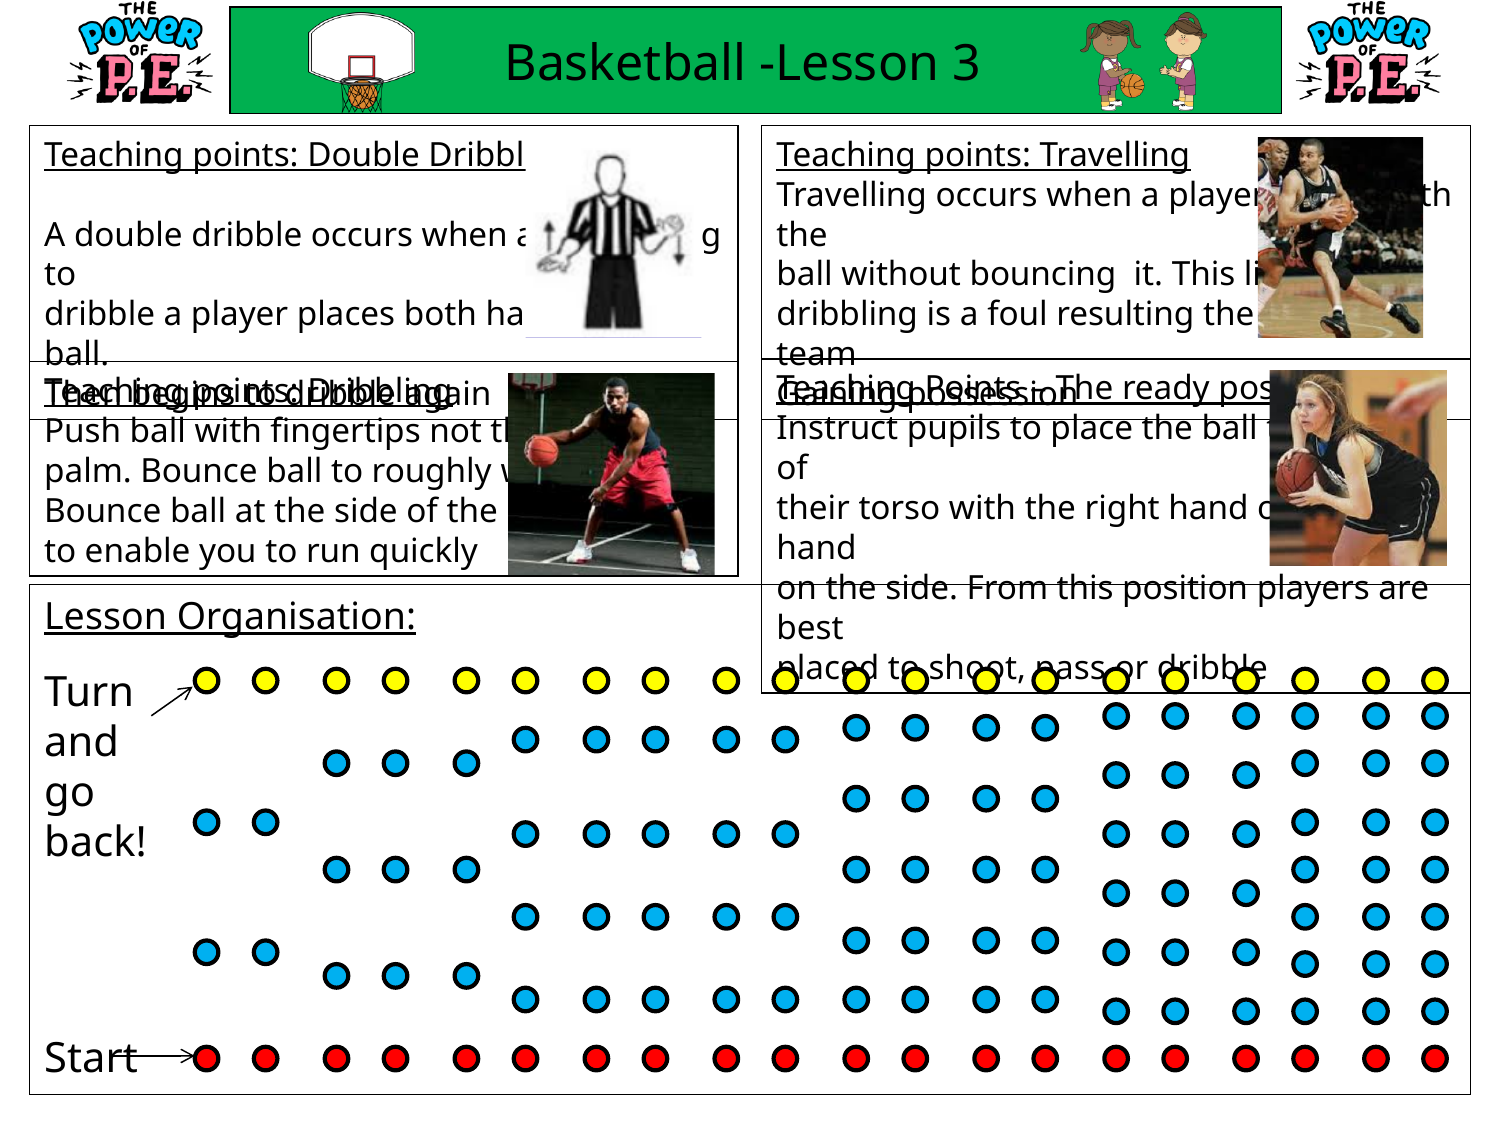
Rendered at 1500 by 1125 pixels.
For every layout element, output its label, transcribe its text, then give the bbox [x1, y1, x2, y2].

text_box [972, 1044, 1001, 1073]
text_box [251, 938, 280, 967]
text_box [511, 902, 540, 931]
text_box [251, 666, 280, 695]
text_box [1102, 820, 1131, 848]
text_box [771, 1044, 800, 1073]
text_box [1362, 702, 1390, 730]
text_box [901, 855, 930, 884]
text_box [452, 961, 481, 990]
text_box [1102, 761, 1131, 789]
text_box [511, 1044, 540, 1073]
text_box [1421, 997, 1449, 1026]
text_box [381, 855, 410, 884]
text_box [712, 725, 741, 754]
text_box Start [29, 1023, 160, 1088]
text_box [1161, 820, 1190, 848]
text_box [1102, 997, 1131, 1026]
text_box [582, 725, 611, 754]
text_box [582, 985, 611, 1014]
text_box [1031, 666, 1060, 695]
text_box [511, 820, 540, 848]
text_box [1161, 997, 1190, 1026]
text_box [1161, 879, 1190, 908]
text_box [1031, 784, 1060, 813]
text_box [511, 666, 540, 695]
text_box [582, 820, 611, 848]
text_box [1291, 950, 1320, 978]
text_box [712, 902, 741, 931]
text_box [771, 666, 800, 695]
text_box [1161, 1044, 1190, 1073]
text_box [842, 1044, 871, 1073]
text_box [1291, 749, 1320, 778]
text_box [901, 926, 930, 955]
text_box [901, 985, 930, 1014]
text_box [1031, 713, 1060, 742]
text_box [381, 1044, 410, 1073]
text_box [1291, 666, 1320, 695]
text_box [641, 985, 670, 1014]
picture [1257, 136, 1424, 339]
text_box [842, 985, 871, 1014]
text_box [195, 666, 221, 695]
text_box [192, 938, 221, 967]
text_box [582, 902, 611, 931]
text_box [251, 808, 280, 837]
text_box Basketball -Lesson 3 [235, 6, 1276, 114]
text_box [972, 985, 1001, 1014]
text_box [1362, 855, 1390, 884]
text_box [842, 666, 871, 695]
text_box Teaching points: Travelling Travelling occurs when a player moves with the ball without bouncing it. This like double dribbling is a foul resulting the opposing team Gaining possession [761, 125, 1471, 359]
text_box [1362, 950, 1390, 978]
text_box [1232, 938, 1260, 967]
text_box [1102, 879, 1131, 908]
text_box [452, 855, 481, 884]
text_box [972, 713, 1001, 742]
text_box [1232, 879, 1260, 908]
picture [1281, 0, 1460, 113]
text_box [901, 666, 930, 695]
text_box [251, 1044, 280, 1073]
text_box [842, 784, 871, 813]
text_box [1421, 808, 1449, 837]
text_box [972, 784, 1001, 813]
text_box [511, 725, 540, 754]
text_box [972, 666, 1001, 695]
text_box [842, 713, 871, 742]
text_box [1232, 820, 1260, 848]
text_box [1291, 1044, 1320, 1073]
picture [507, 373, 715, 575]
text_box [771, 902, 800, 931]
text_box [641, 902, 670, 931]
text_box [712, 820, 741, 848]
text_box [582, 1044, 611, 1073]
text_box [1232, 997, 1260, 1026]
text_box [901, 713, 930, 742]
text_box [1362, 666, 1390, 695]
text_box [712, 1044, 741, 1073]
picture [1080, 12, 1207, 111]
text_box [1421, 702, 1449, 730]
text_box [1102, 702, 1131, 730]
text_box [972, 855, 1001, 884]
text_box [452, 1044, 481, 1073]
text_box [322, 961, 351, 990]
text_box [582, 666, 611, 695]
text_box [381, 749, 410, 778]
text_box [1362, 902, 1390, 931]
text_box [972, 926, 1001, 955]
text_box [1421, 749, 1449, 778]
text_box [1421, 855, 1449, 884]
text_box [151, 686, 193, 716]
text_box [1291, 902, 1320, 931]
picture [308, 12, 415, 114]
text_box [641, 1044, 670, 1073]
text_box Teaching points: Dribbling Push ball with fingertips not the palm. Bounce ball to roughly waist height, Bounce ball at the side of the body to enable you to run quickly [29, 361, 739, 576]
text_box [1421, 902, 1449, 931]
text_box [1421, 666, 1449, 695]
text_box Turn and go back! [29, 656, 195, 872]
text_box [1102, 666, 1131, 695]
picture [1269, 370, 1448, 566]
text_box [1362, 749, 1390, 778]
text_box [842, 855, 871, 884]
text_box [1102, 1044, 1131, 1073]
picture [52, 0, 231, 113]
text_box [1232, 1044, 1260, 1073]
text_box [452, 749, 481, 778]
text_box [771, 725, 800, 754]
text_box Lesson Organisation: [29, 584, 1471, 1095]
text_box [1232, 702, 1260, 730]
text_box [1031, 985, 1060, 1014]
text_box [1421, 1044, 1449, 1073]
text_box [641, 820, 670, 848]
text_box [1291, 808, 1320, 837]
text_box [1362, 997, 1390, 1026]
text_box [771, 820, 800, 848]
text_box [322, 1044, 351, 1073]
text_box [1031, 926, 1060, 955]
text_box [1031, 1044, 1060, 1073]
text_box [452, 666, 481, 695]
text_box [322, 666, 351, 695]
text_box [712, 985, 741, 1014]
text_box [381, 666, 410, 695]
text_box [322, 749, 351, 778]
text_box [381, 961, 410, 990]
text_box [1031, 855, 1060, 884]
text_box [641, 666, 670, 695]
text_box [1232, 666, 1260, 695]
text_box [842, 926, 871, 955]
text_box [193, 1044, 221, 1073]
text_box [1232, 761, 1260, 789]
text_box [1362, 808, 1390, 837]
text_box [641, 725, 670, 754]
text_box [771, 985, 800, 1014]
text_box [1291, 702, 1320, 730]
text_box [712, 666, 741, 695]
text_box [1161, 938, 1190, 967]
text_box [901, 784, 930, 813]
text_box [1161, 702, 1190, 730]
text_box [511, 985, 540, 1014]
text_box [1161, 666, 1190, 695]
text_box [192, 808, 221, 837]
text_box [1291, 997, 1320, 1026]
text_box [1362, 1044, 1390, 1073]
text_box [1102, 938, 1131, 967]
text_box Teaching points: Double Dribble A double dribble occurs when after starting to dribble a player places both hands on the ball. Then begins to dribble again [29, 125, 739, 361]
text_box [901, 1044, 930, 1073]
text_box [1161, 761, 1190, 789]
text_box [1421, 950, 1449, 978]
text_box Teaching Points – The ready position Instruct pupils to place the ball to the right of their torso with the right hand on top, left hand on the side. From this position players are best placed to shoot, pass or dribble [761, 359, 1471, 584]
picture [525, 138, 702, 339]
text_box [1291, 855, 1320, 884]
text_box [322, 855, 351, 884]
